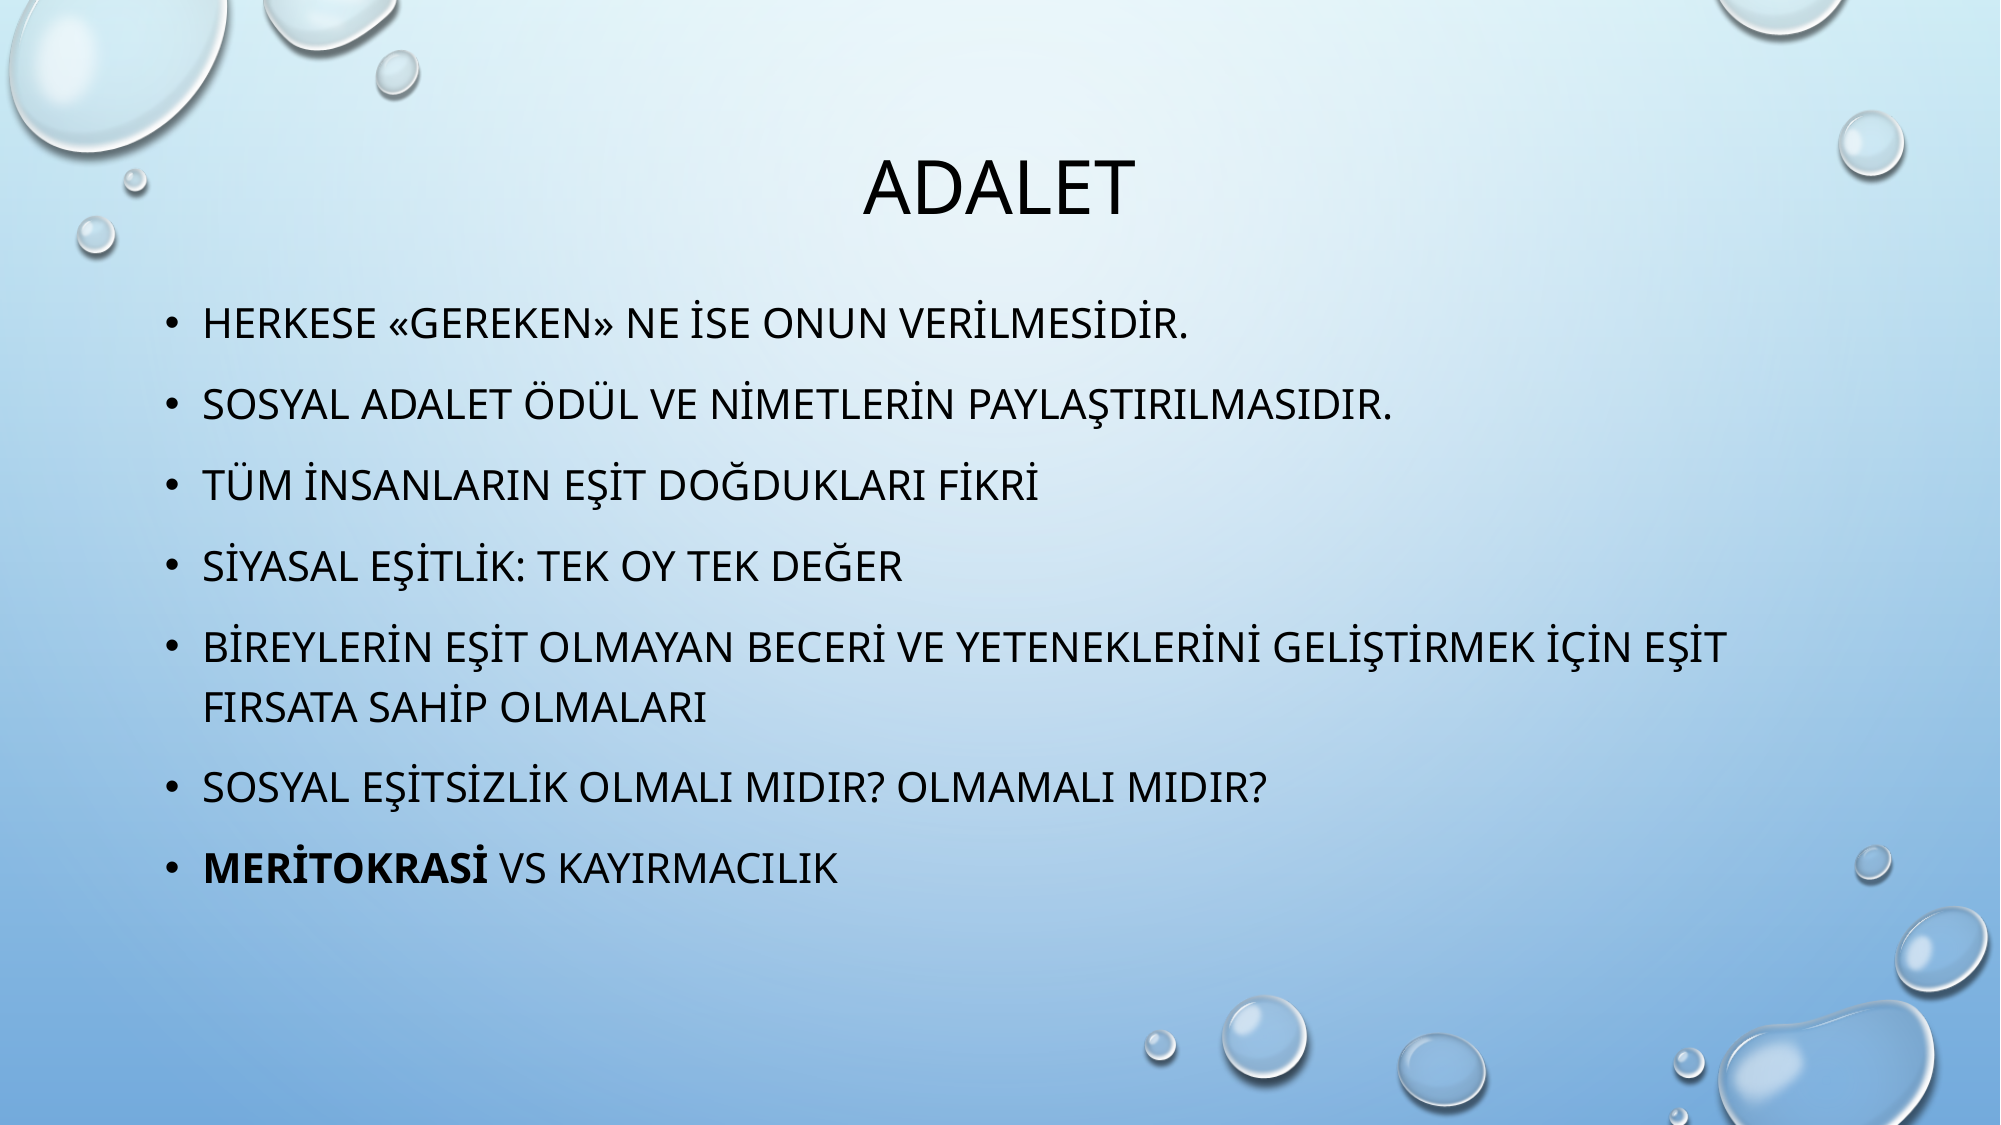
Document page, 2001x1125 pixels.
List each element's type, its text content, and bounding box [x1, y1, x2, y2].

picture [0, 0, 2000, 1125]
title adalet [149, 101, 1851, 280]
list Herkese «gereken» ne ise onun verilmesidir. Sosyal adalet ödül ve nimetlerin paylaştırılmasıdır. Tüm insanların eşit doğdukları fikri Siyasal eşitlik: tek oy tek değer Bireylerin eşit olmayan beceri ve yeteneklerini geliştirmek için eşit fırsata sahip olmaları Sosyal eşitsizlik olmalı mıdır? Olmamalı mıdır? Meritokrasi vs kayırmacılık [149, 279, 1850, 950]
